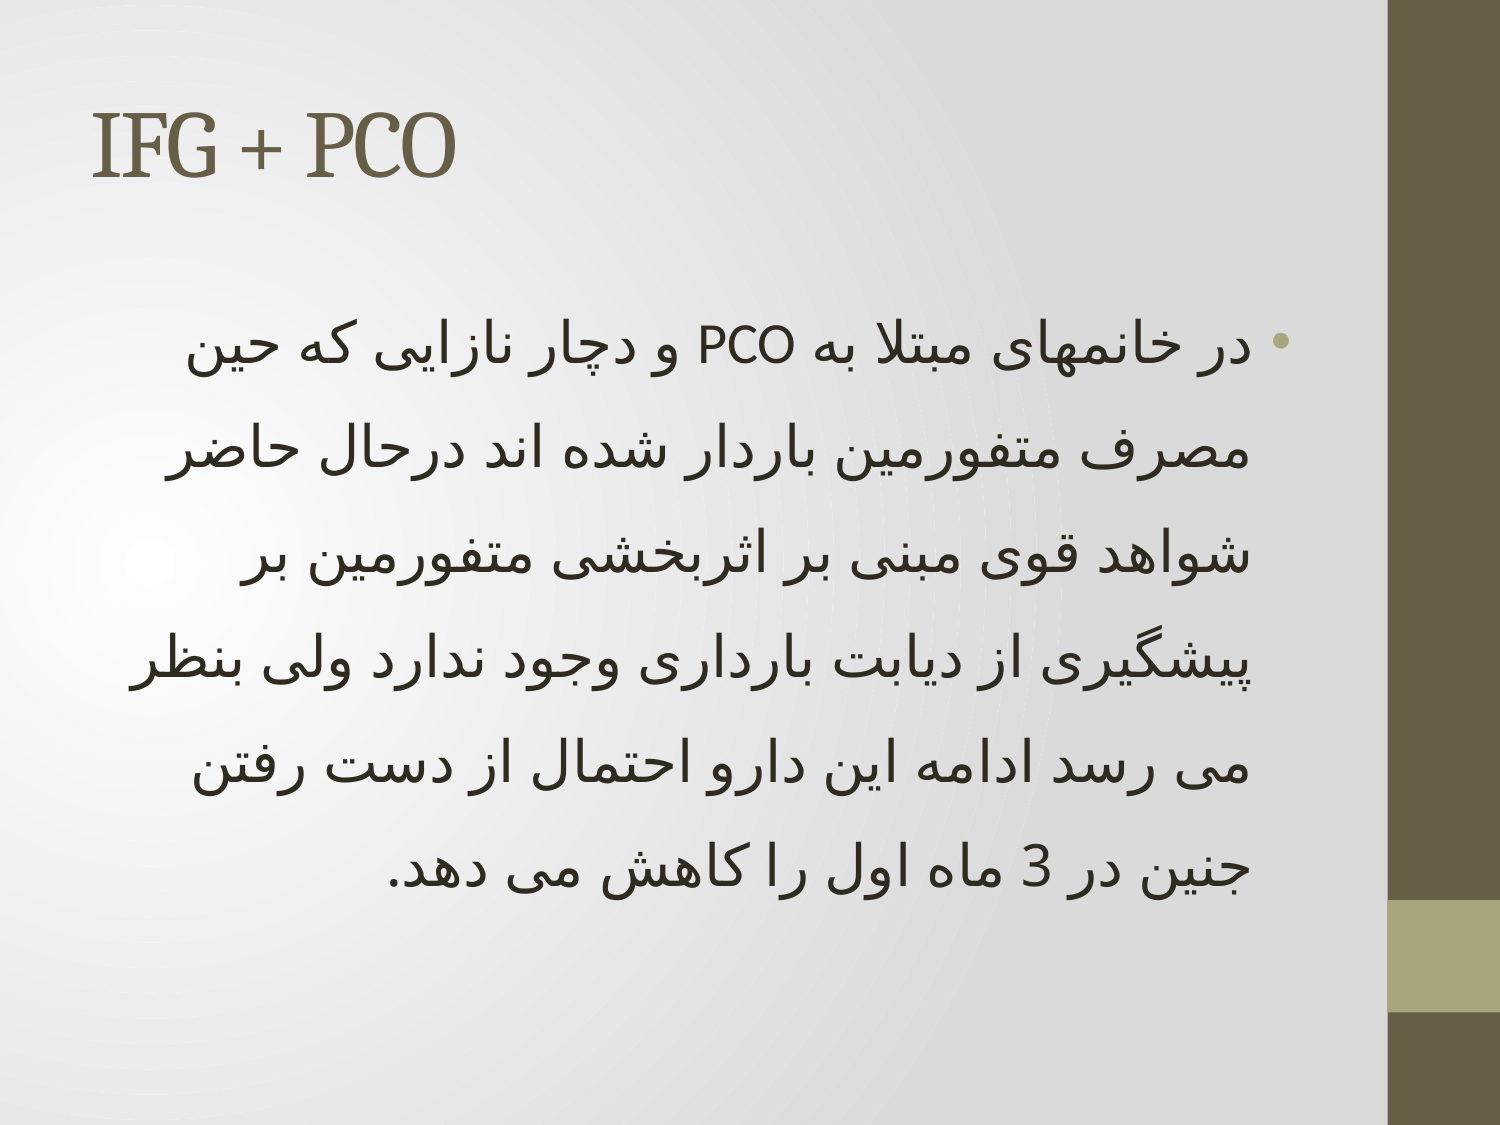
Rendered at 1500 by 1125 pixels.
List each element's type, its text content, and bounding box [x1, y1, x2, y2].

list در خانمهای مبتلا به PCO و دچار نازایی که حین مصرف متفورمین باردار شده اند درحال حاضر شواهد قوی مبنی بر اثربخشی متفورمین بر پیشگیری از دیابت بارداری وجود ندارد ولی بنظر می رسد ادامه این دارو احتمال از دست رفتن جنین در 3 ماه اول را کاهش می دهد. [75, 262, 1325, 1050]
title IFG + PCO [75, 45, 1325, 233]
